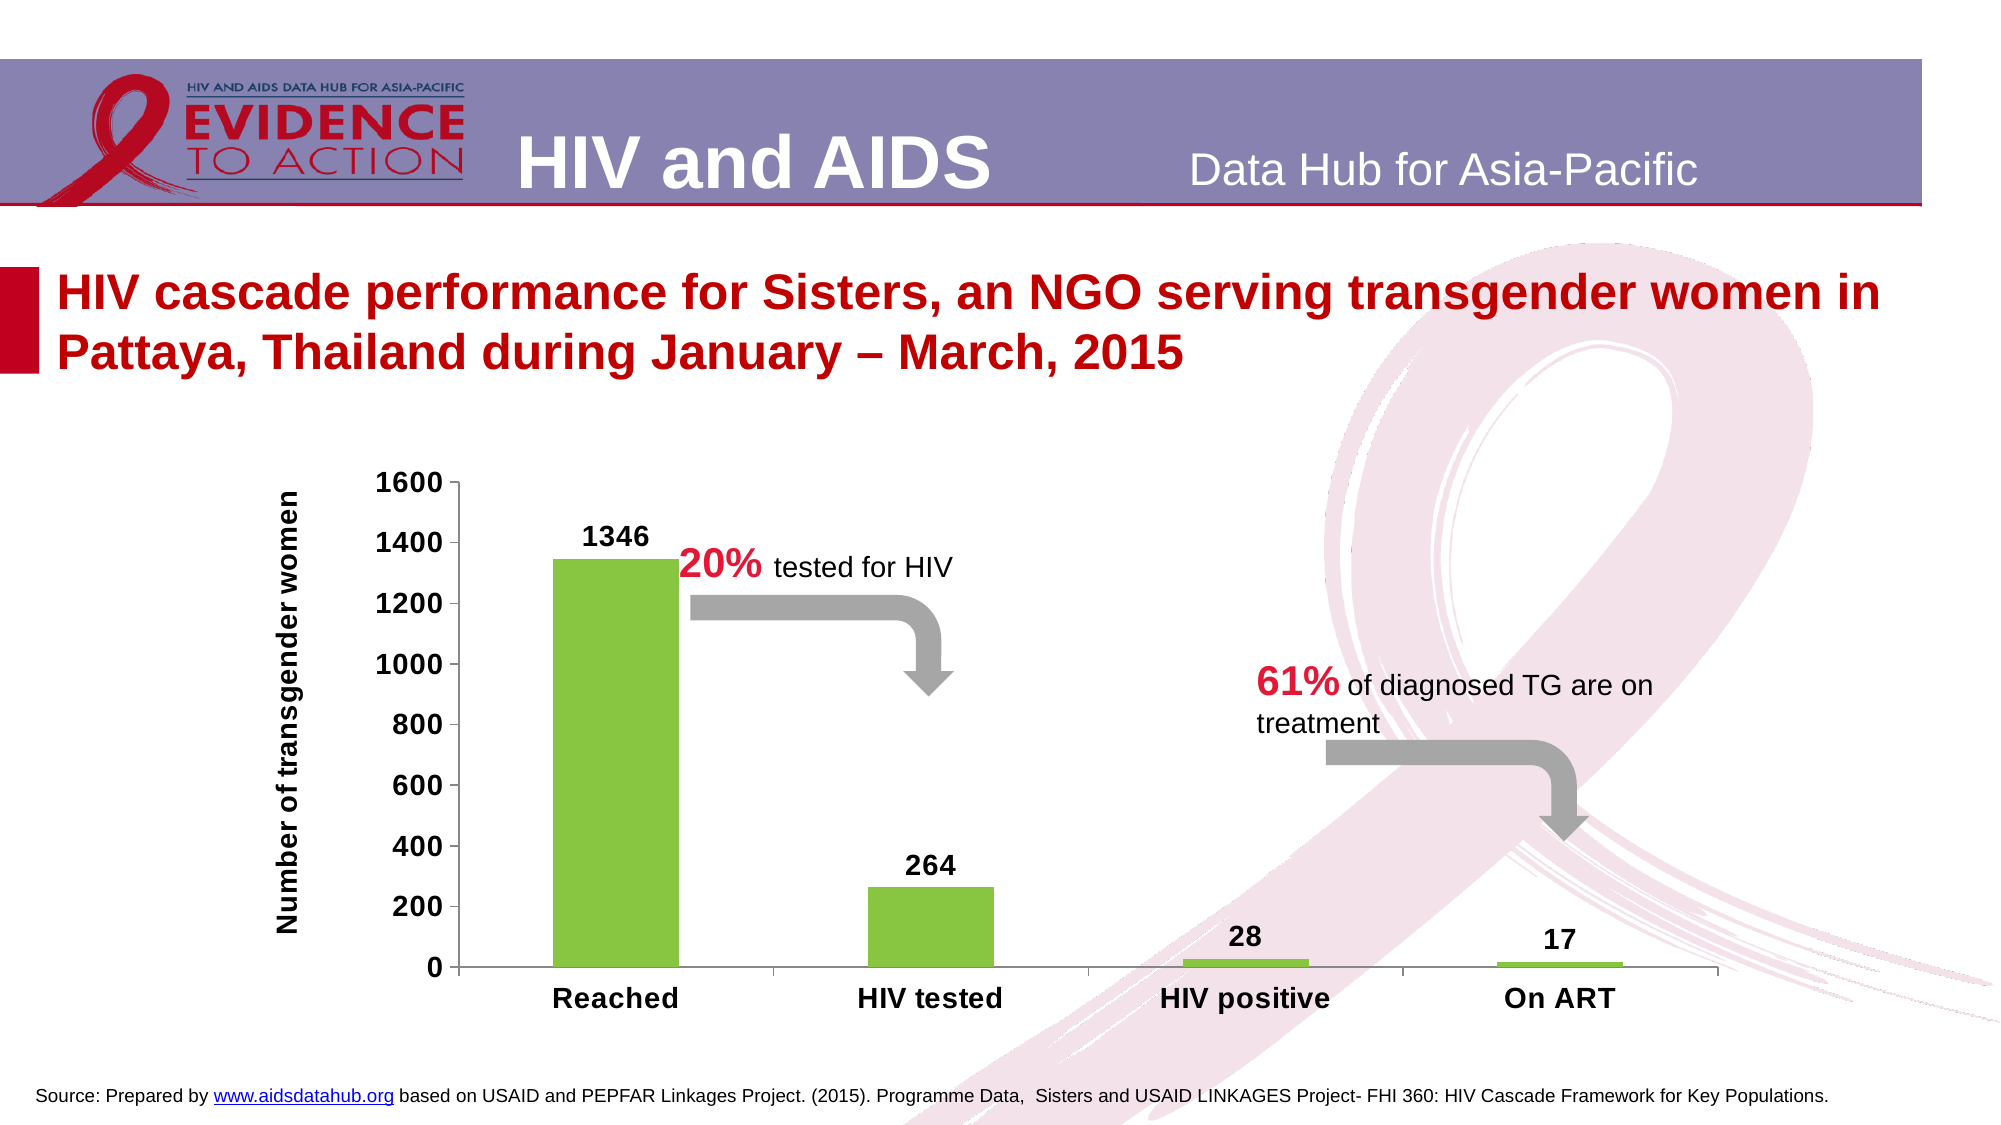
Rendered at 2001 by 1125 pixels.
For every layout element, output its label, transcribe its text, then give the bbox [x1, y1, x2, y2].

title HIV cascade performance for Sisters, an NGO serving transgender women in Pattaya, Thailand during January – March, 2015 [41, 252, 1909, 335]
picture [706, 181, 2000, 1125]
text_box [246, 385, 1754, 1084]
text_box Source: Prepared by www.aidsdatahub.org based on USAID and PEPFAR Linkages Project. (2015). Programme Data, Sisters and USAID LINKAGES Project- FHI 360: HIV Cascade Framework for Key Populations. [20, 1076, 1887, 1114]
picture [11, 74, 469, 207]
